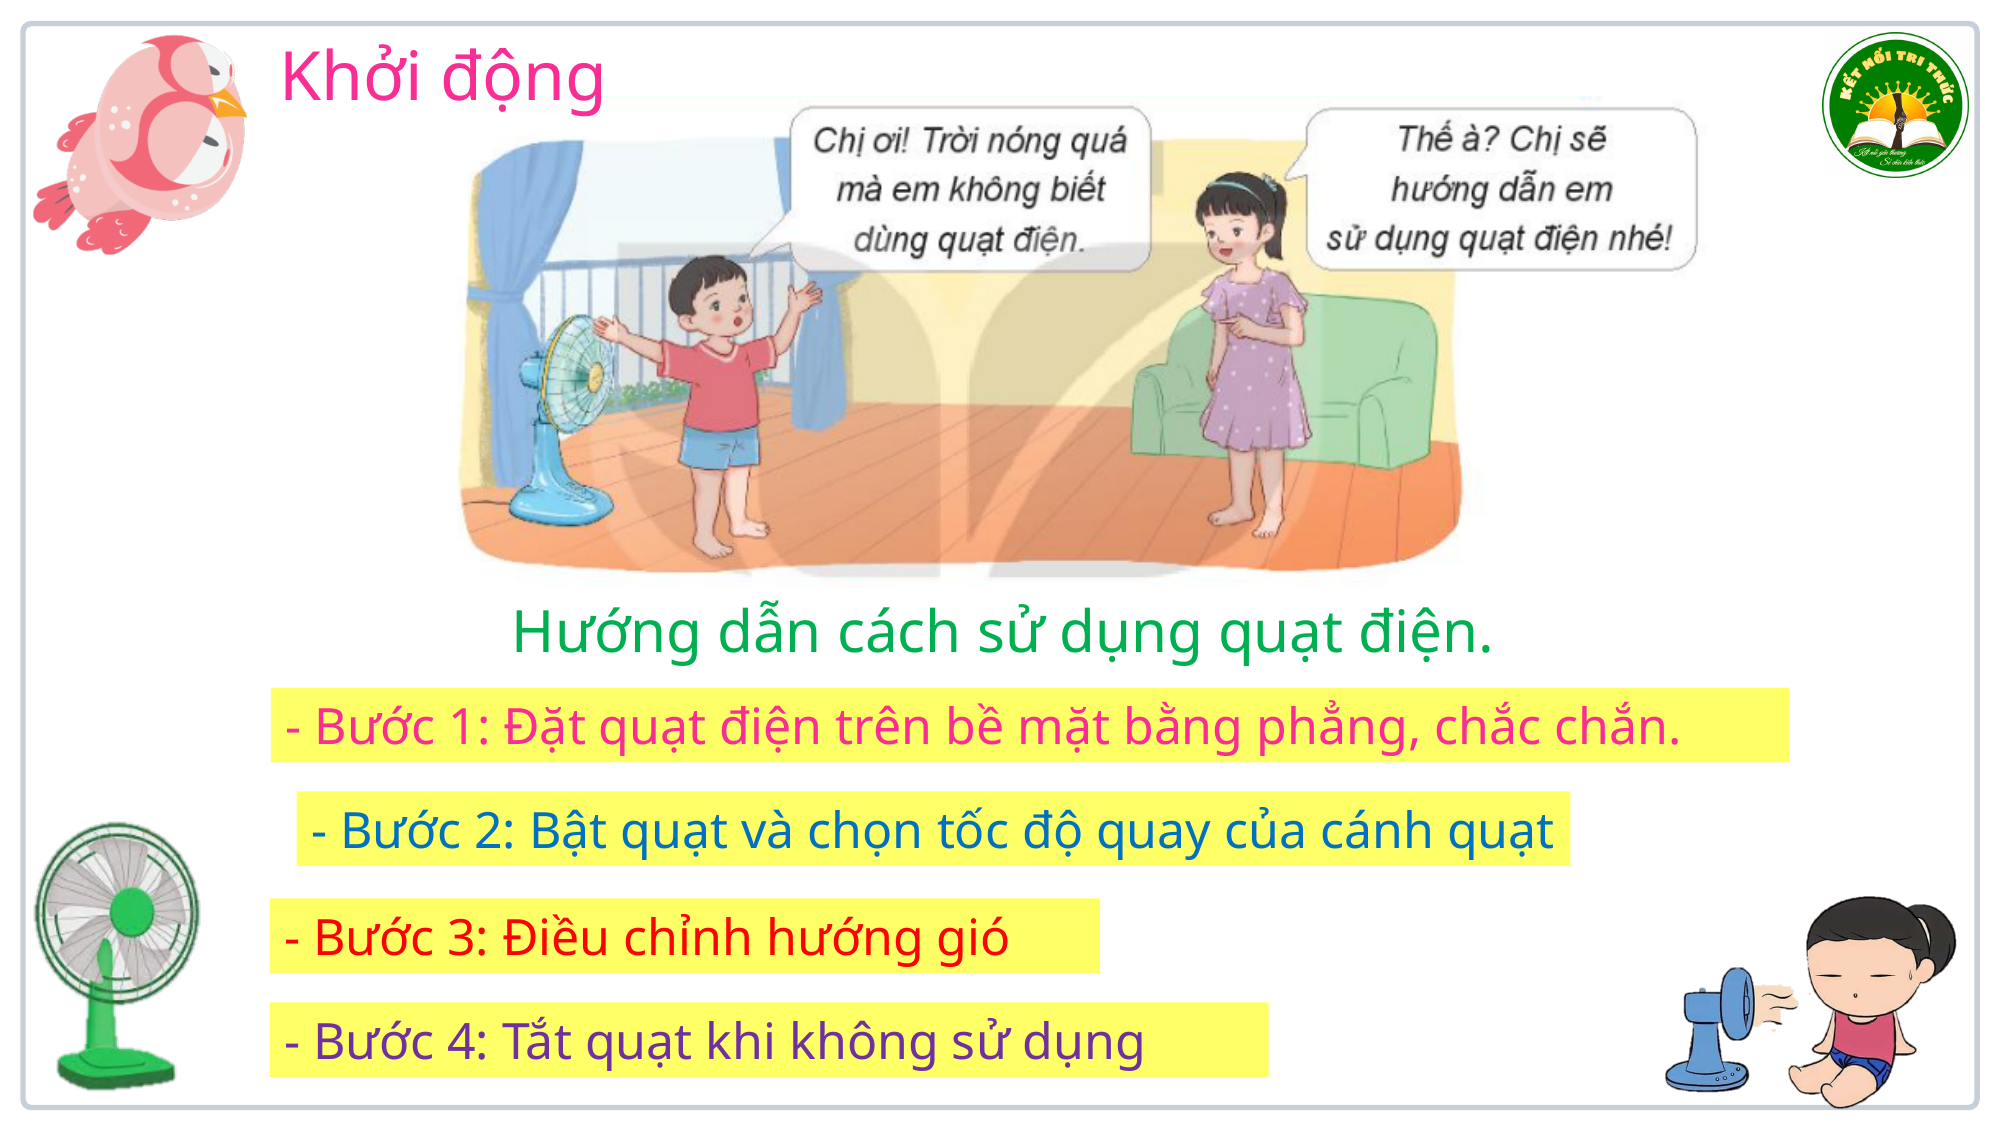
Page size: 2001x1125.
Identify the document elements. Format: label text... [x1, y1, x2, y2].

picture [1822, 31, 1969, 179]
text_box - Bước 4: Tắt quạt khi không sử dụng [269, 1002, 1269, 1077]
text_box - Bước 2: Bật quạt và chọn tốc độ quay của cánh quạt [296, 791, 1571, 867]
text_box - Bước 3: Điều chỉnh hướng gió [269, 898, 1101, 974]
picture [457, 96, 1708, 589]
text_box [20, 20, 1980, 1110]
picture [19, 819, 213, 1099]
text_box - Bước 1: Đặt quạt điện trên bề mặt bằng phẳng, chắc chắn. [270, 687, 1790, 763]
text_box Hướng dẫn cách sử dụng quạt điện. [497, 598, 1510, 672]
picture [28, 33, 251, 255]
text_box [23, 1104, 1628, 1111]
text_box Khởi động [251, 35, 641, 122]
picture [1633, 838, 1969, 1111]
